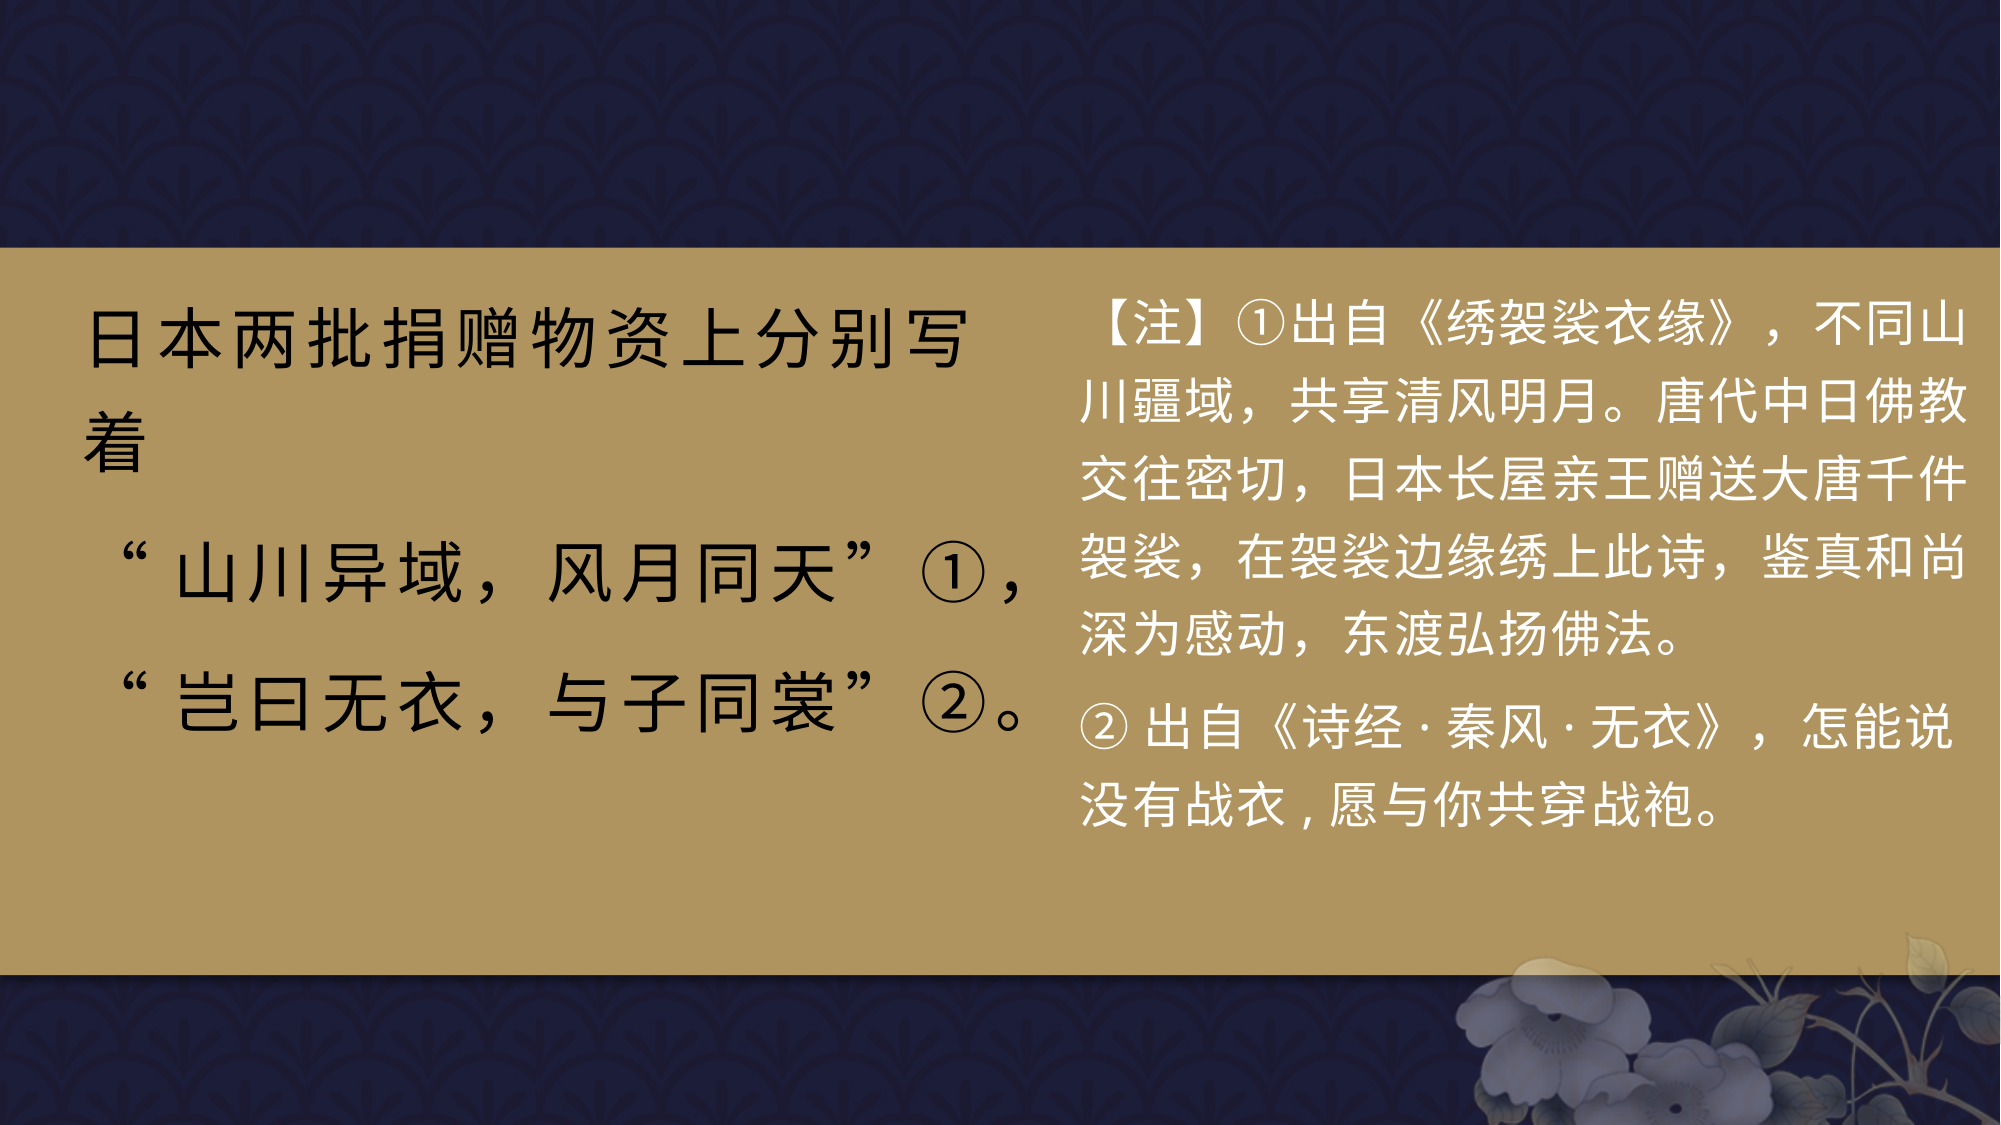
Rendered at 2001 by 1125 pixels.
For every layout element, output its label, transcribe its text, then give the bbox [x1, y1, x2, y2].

text_box 日本两批捐赠物资上分别写着 “山川异域，风月同天”①， “岂曰无衣，与子同裳”②。 [47, 267, 1017, 747]
picture [0, 0, 2000, 247]
text_box 【注】①出自《绣袈裟衣缘》，不同山川疆域，共享清风明月。唐代中日佛教交往密切，日本长屋亲王赠送大唐千件袈裟，在袈裟边缘绣上此诗，鉴真和尚深为感动，东渡弘扬佛法。 ②出自《诗经·秦风·无衣》，怎能说没有战衣,愿与你共穿战袍。 [1067, 267, 2000, 840]
picture [0, 858, 2001, 1125]
text_box [0, 247, 2000, 976]
